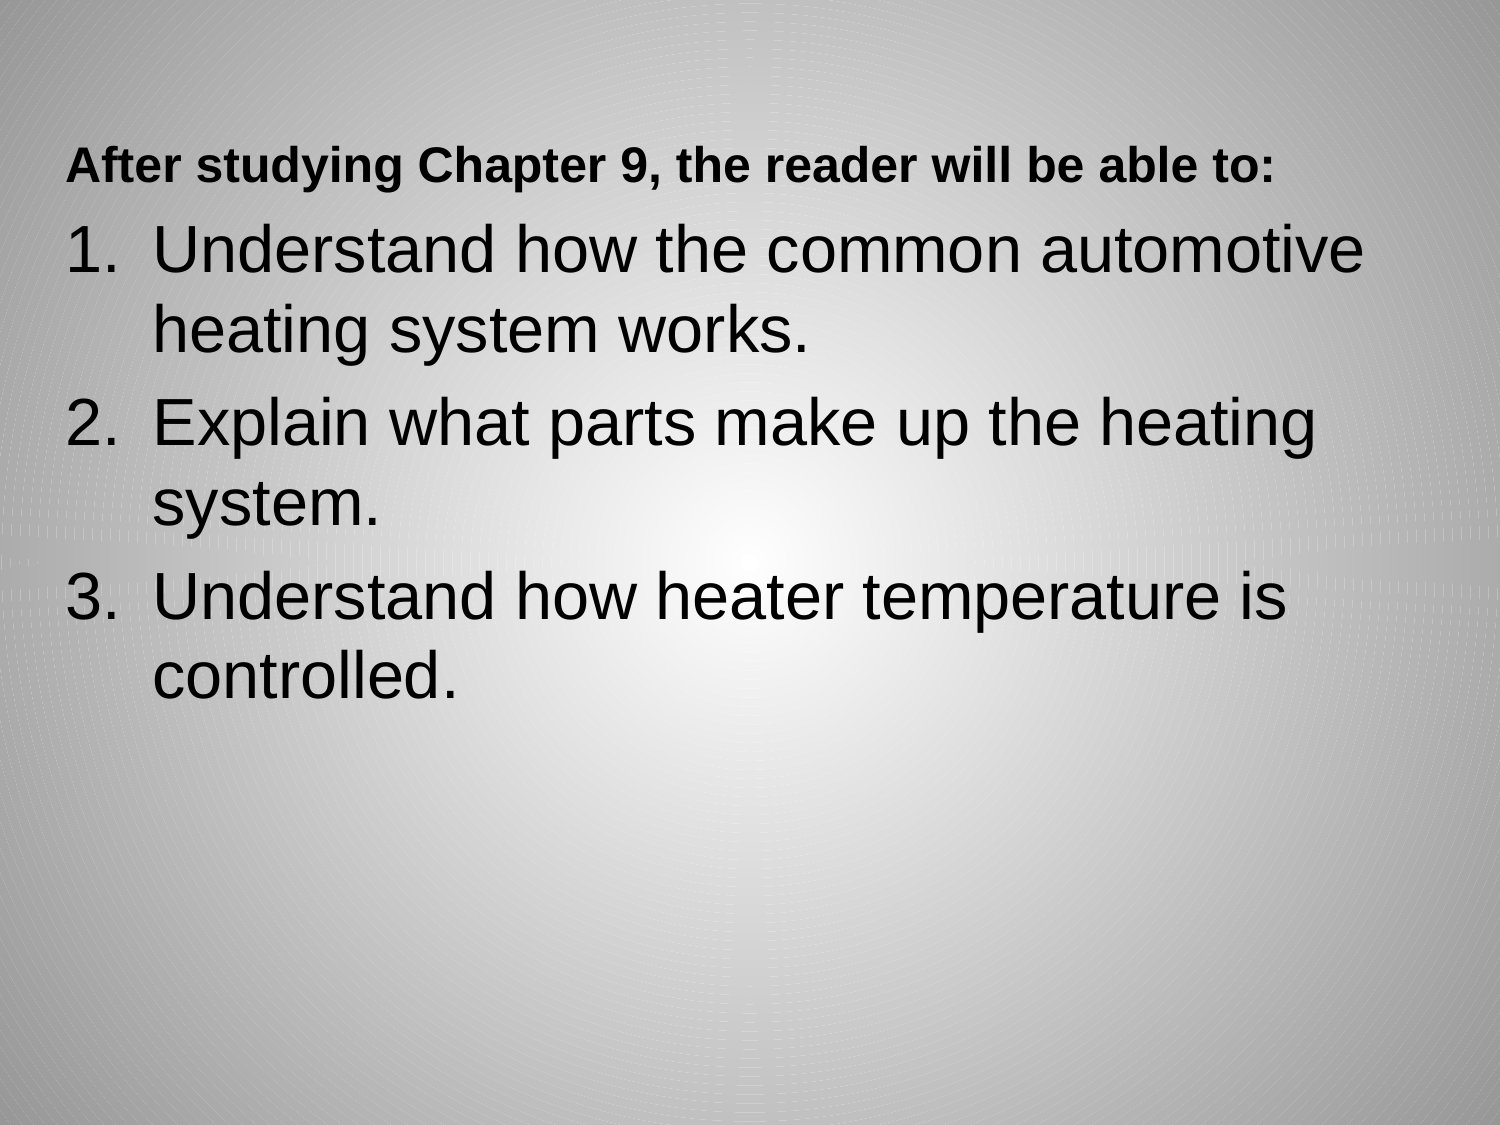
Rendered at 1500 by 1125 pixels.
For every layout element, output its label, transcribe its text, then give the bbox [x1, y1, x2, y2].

list After studying Chapter 9, the reader will be able to: Understand how the common automotive heating system works. Explain what parts make up the heating system. Understand how heater temperature is controlled. [50, 125, 1443, 1025]
